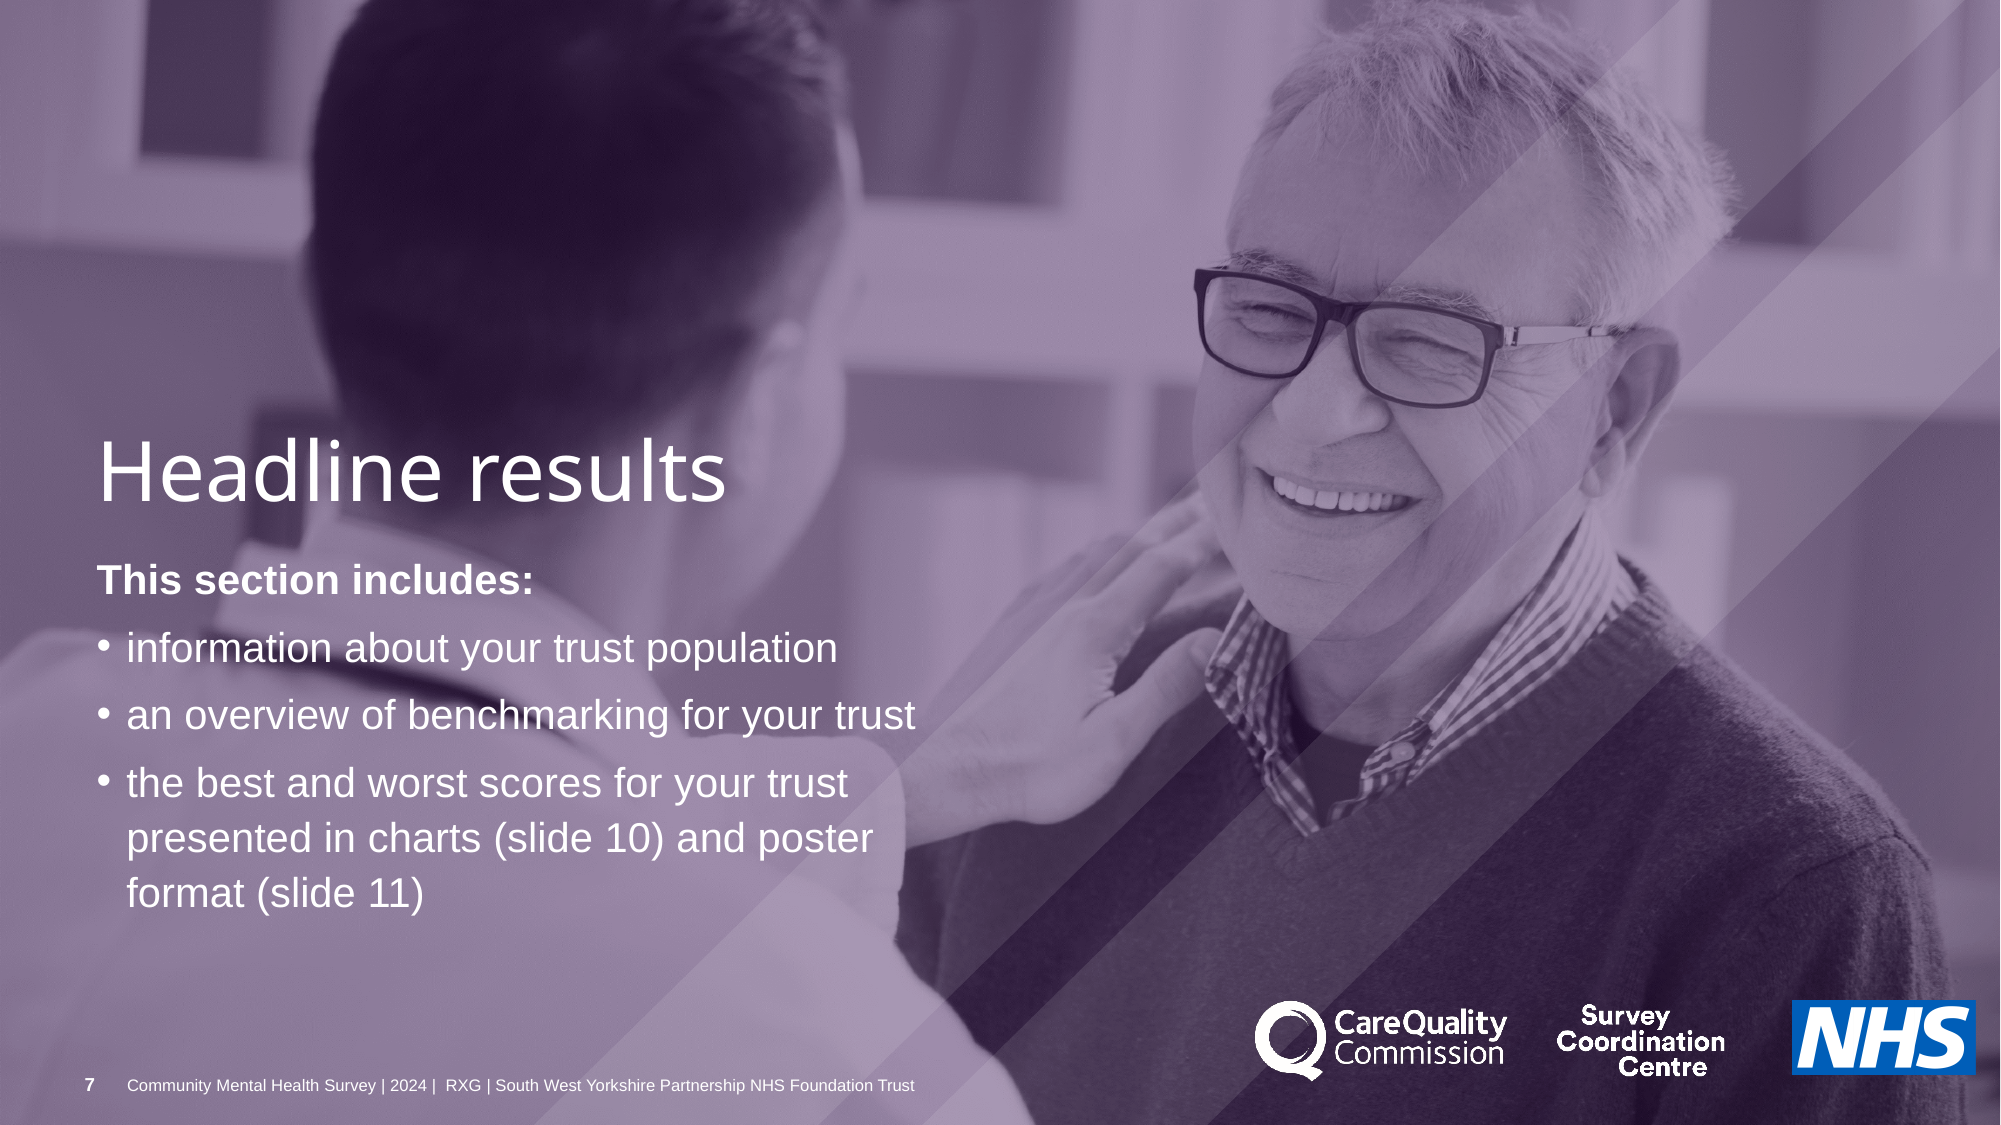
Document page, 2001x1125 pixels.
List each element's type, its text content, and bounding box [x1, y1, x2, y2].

text_box This section includes: information about your trust population an overview of benchmarking for your trust the best and worst scores for your trust presented in charts (slide 10) and poster format (slide 11) [96, 547, 943, 916]
title Headline results [96, 429, 1315, 520]
picture [1792, 1000, 1976, 1075]
picture [1554, 1001, 1727, 1079]
text_box 7 [84, 1065, 122, 1125]
picture [1243, 989, 1514, 1091]
